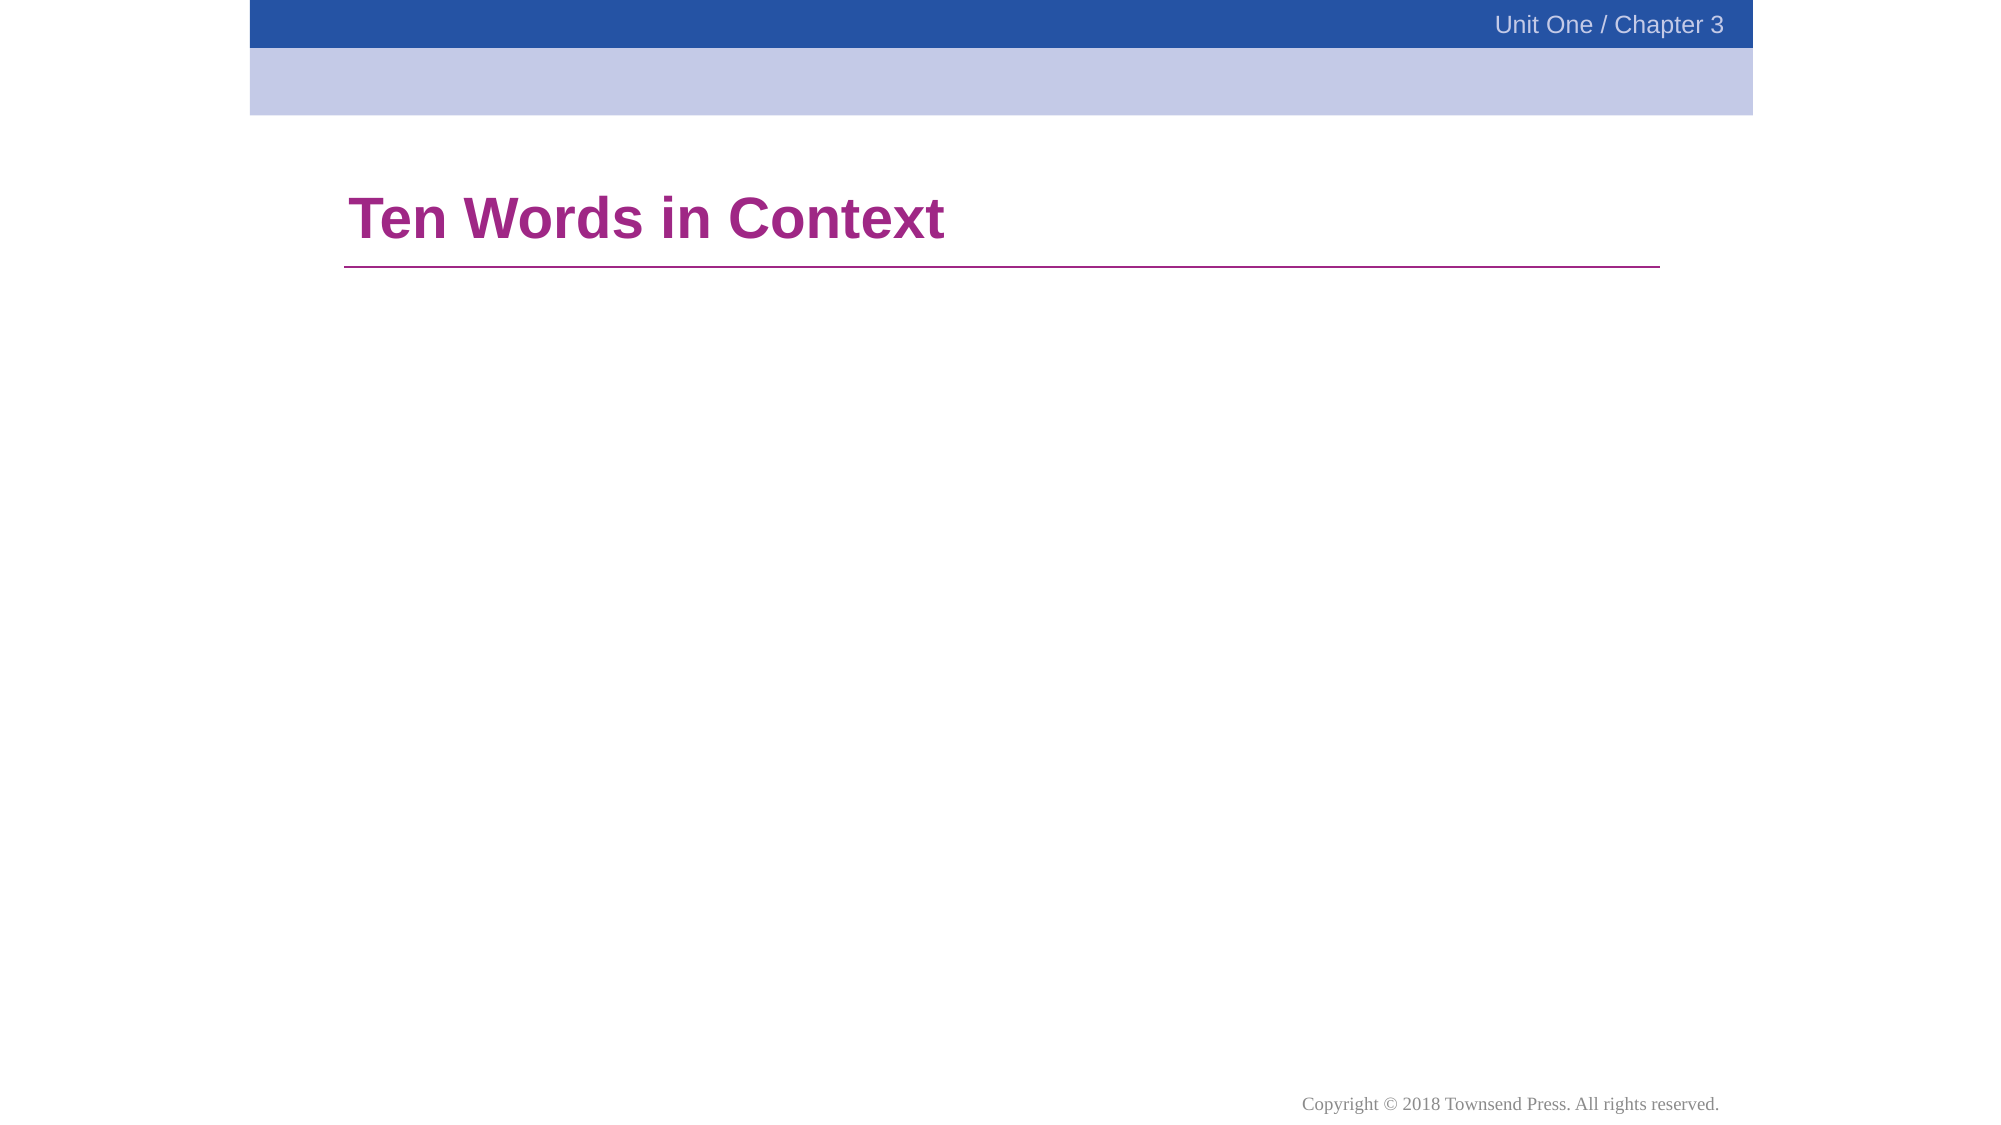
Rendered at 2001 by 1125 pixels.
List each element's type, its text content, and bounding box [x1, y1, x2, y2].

text_box [249, 0, 1753, 48]
text_box Ten Words in Context [333, 173, 1203, 259]
text_box Unit One / Chapter 3 [1479, 1, 1740, 47]
footer Copyright © 2018 Townsend Press. All rights reserved. [1278, 1080, 1753, 1125]
text_box [249, 48, 1753, 116]
